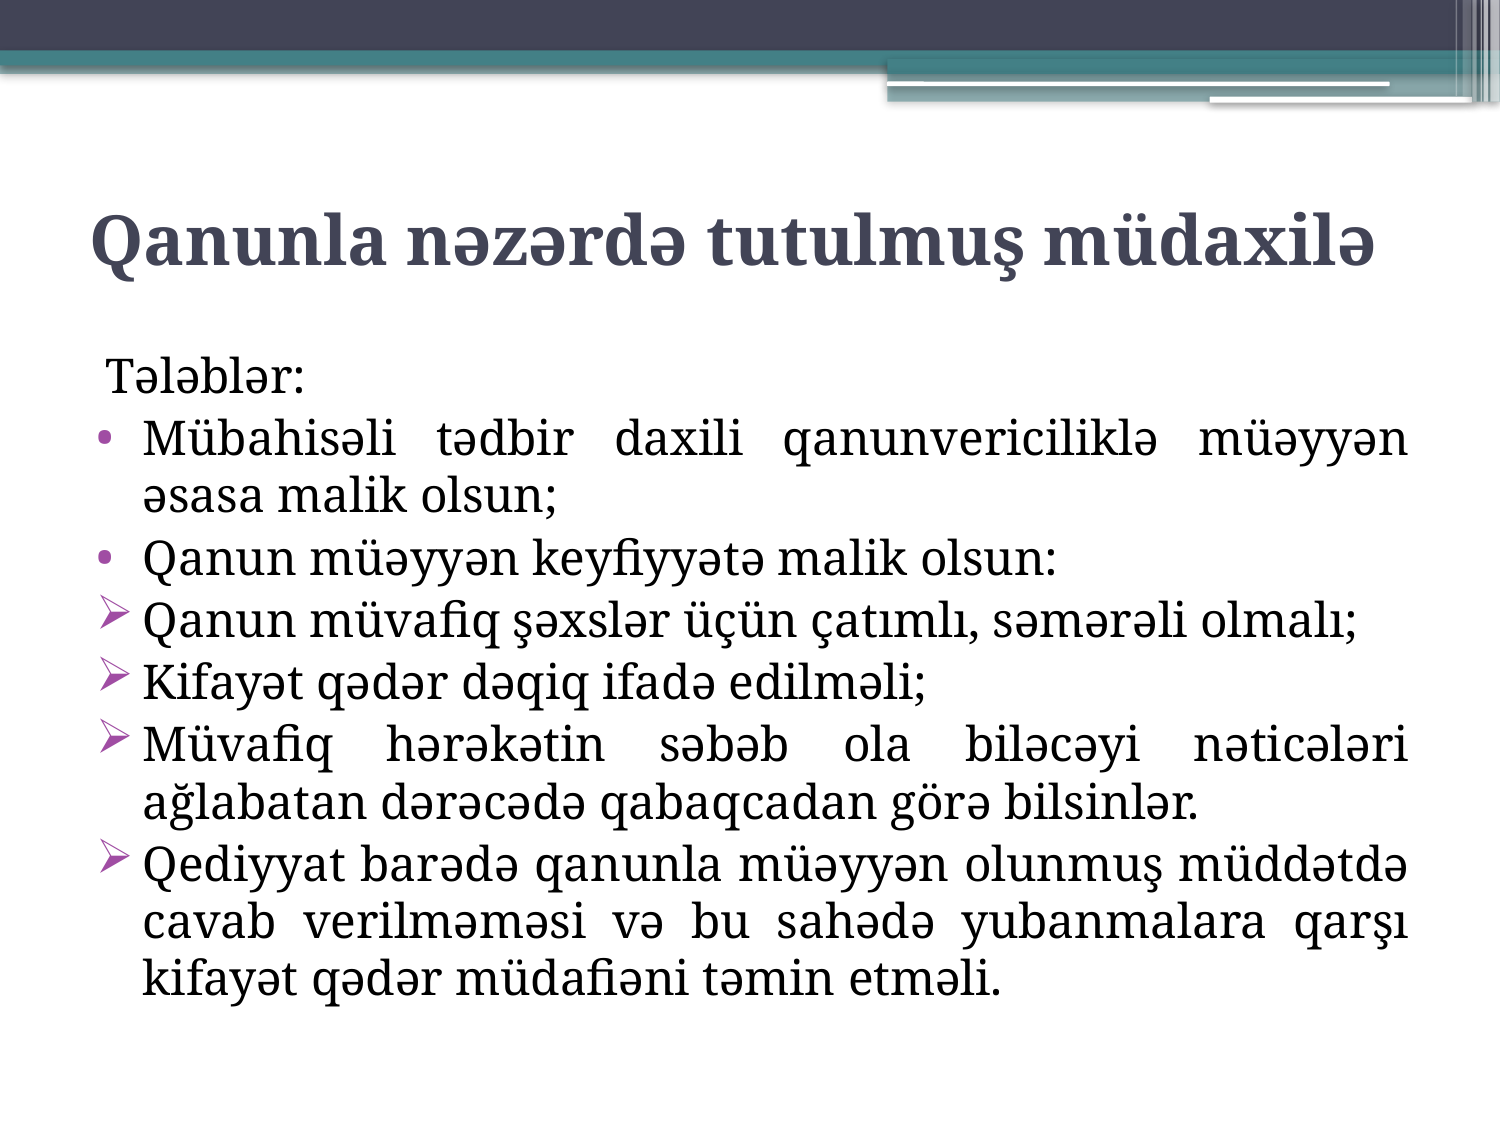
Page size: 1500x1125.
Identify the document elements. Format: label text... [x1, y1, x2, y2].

title Qanunla nəzərdə tutulmuş müdaxilə [75, 149, 1425, 327]
list Tələblər: Mübahisəli tədbir daxili qanunvericiliklə müəyyən əsasa malik olsun; Qanun müəyyən keyfiyyətə malik olsun: Qanun müvafiq şəxslər üçün çatımlı, səmərəli olmalı; Kifayət qədər dəqiq ifadə edilməli; Müvafiq hərəkətin səbəb ola biləcəyi nəticələri ağlabatan dərəcədə qabaqcadan görə bilsinlər. Qediyyat barədə qanunla müəyyən olunmuş müddətdə cavab verilməməsi və bu sahədə yubanmalara qarşı kifayət qədər müdafiəni təmin etməli. [75, 338, 1425, 1079]
